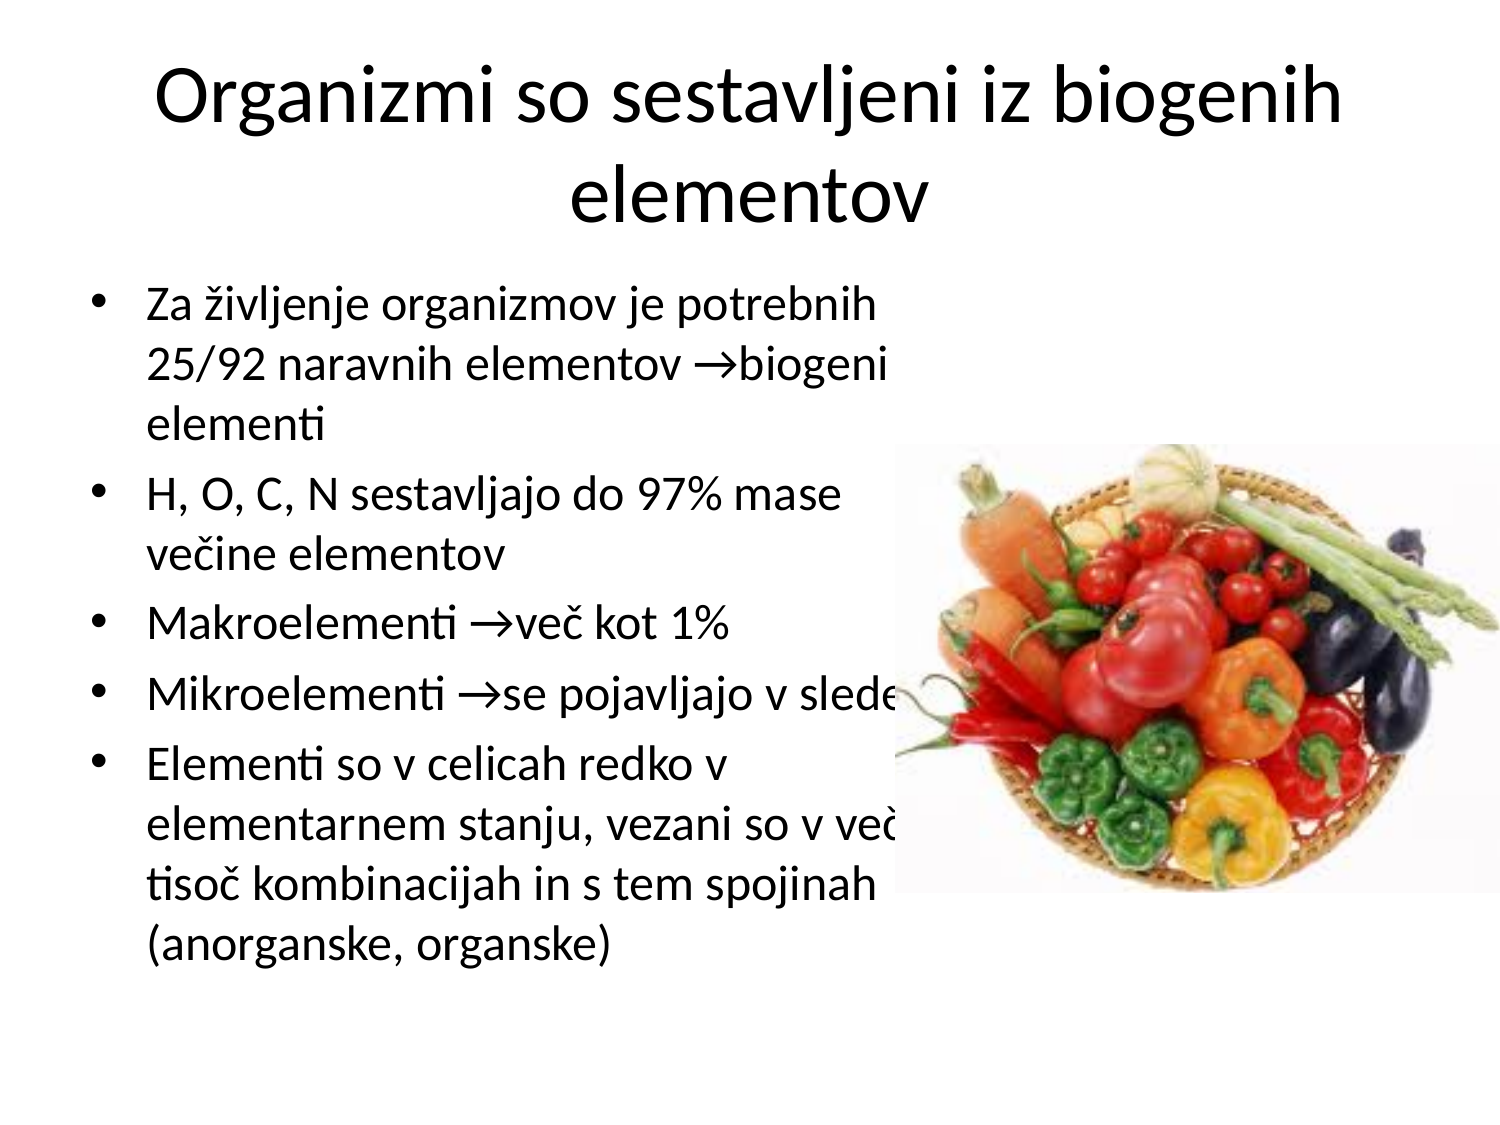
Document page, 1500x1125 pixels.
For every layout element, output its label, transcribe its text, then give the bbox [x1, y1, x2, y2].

title Organizmi so sestavljeni iz biogenih elementov [75, 45, 1425, 233]
list Za življenje organizmov je potrebnih 25/92 naravnih elementov →biogeni elementi H, O, C, N sestavljajo do 97% mase večine elementov Makroelementi →več kot 1% Mikroelementi →se pojavljajo v sledeh Elementi so v celicah redko v elementarnem stanju, vezani so v več tisoč kombinacijah in s tem spojinah (anorganske, organske) [75, 262, 999, 1125]
picture [894, 443, 1500, 894]
